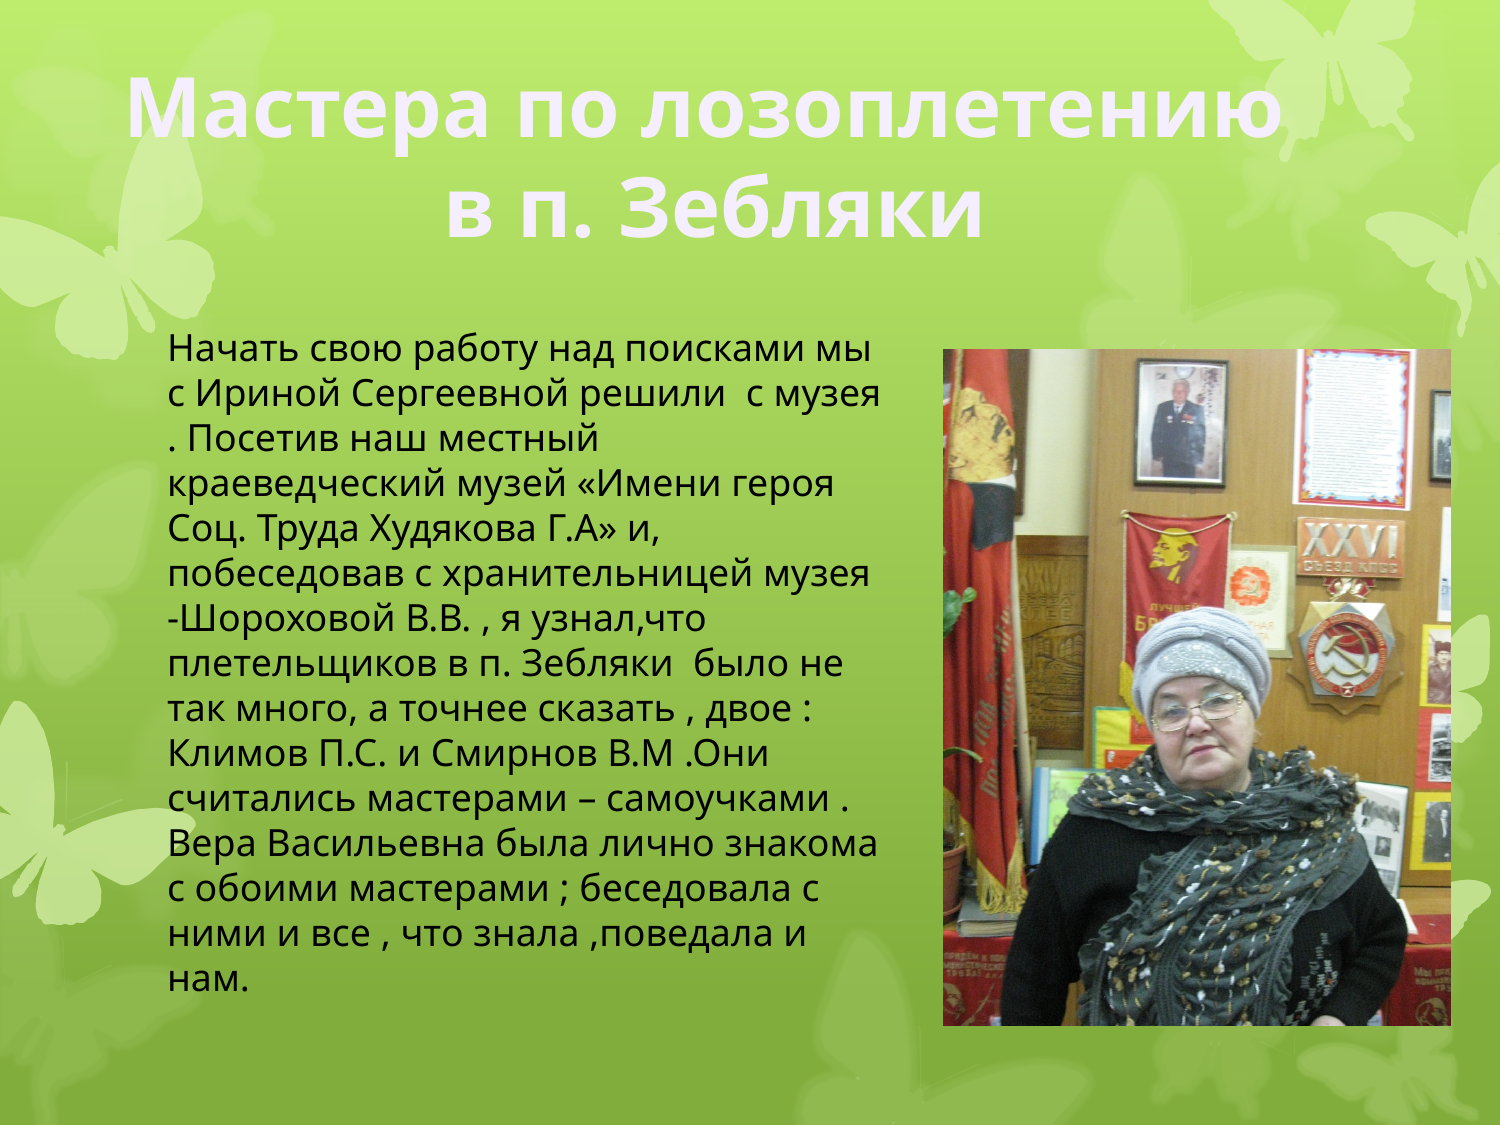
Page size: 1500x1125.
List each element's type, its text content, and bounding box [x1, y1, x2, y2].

text_box [0, 19, 1471, 144]
text_box Мастера по лозоплетению в п. Зебляки [108, 46, 1300, 262]
text_box Начать свою работу над поисками мы с Ириной Сергеевной решили с музея . Посетив наш местный краеведческий музей «Имени героя Соц. Труда Худякова Г.А» и, побеседовав с хранительницей музея -Шороховой В.В. , я узнал,что плетельщиков в п. Зебляки было не так много, а точнее сказать , двое : Климов П.С. и Смирнов В.М .Они считались мастерами – самоучками . Вера Васильевна была лично знакома с обоими мастерами ; беседовала с ними и все , что знала ,поведала и нам. [152, 316, 903, 1007]
picture [943, 349, 1451, 1026]
